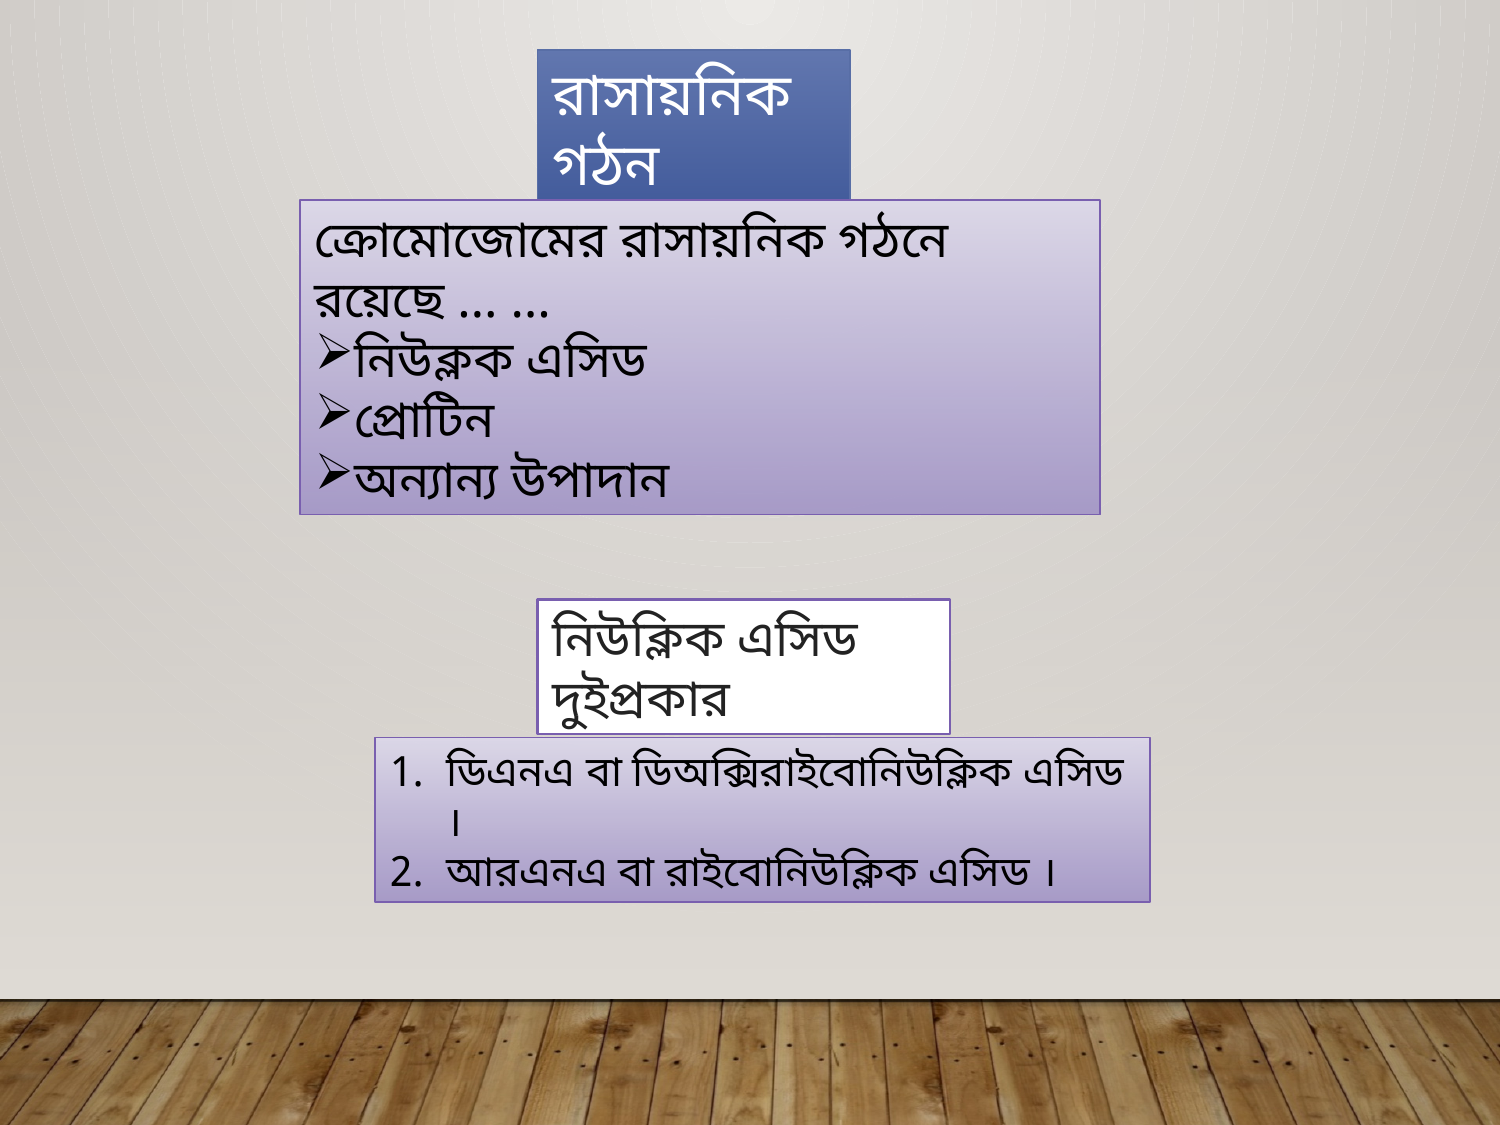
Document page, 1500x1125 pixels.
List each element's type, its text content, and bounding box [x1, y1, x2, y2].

picture [0, 999, 1500, 1125]
text_box রাসায়নিক গঠন [537, 49, 851, 199]
text_box ডিএনএ বা ডিঅক্সিরাইবোনিউক্লিক এসিড । আরএনএ বা রাইবোনিউক্লিক এসিড । [374, 737, 1151, 903]
text_box ক্রোমোজোমের রাসায়নিক গঠনে রয়েছে … … নিউক্লক এসিড প্রোটিন অন্যান্য উপাদান [299, 199, 1101, 515]
text_box নিউক্লিক এসিড দুইপ্রকার [536, 598, 951, 735]
